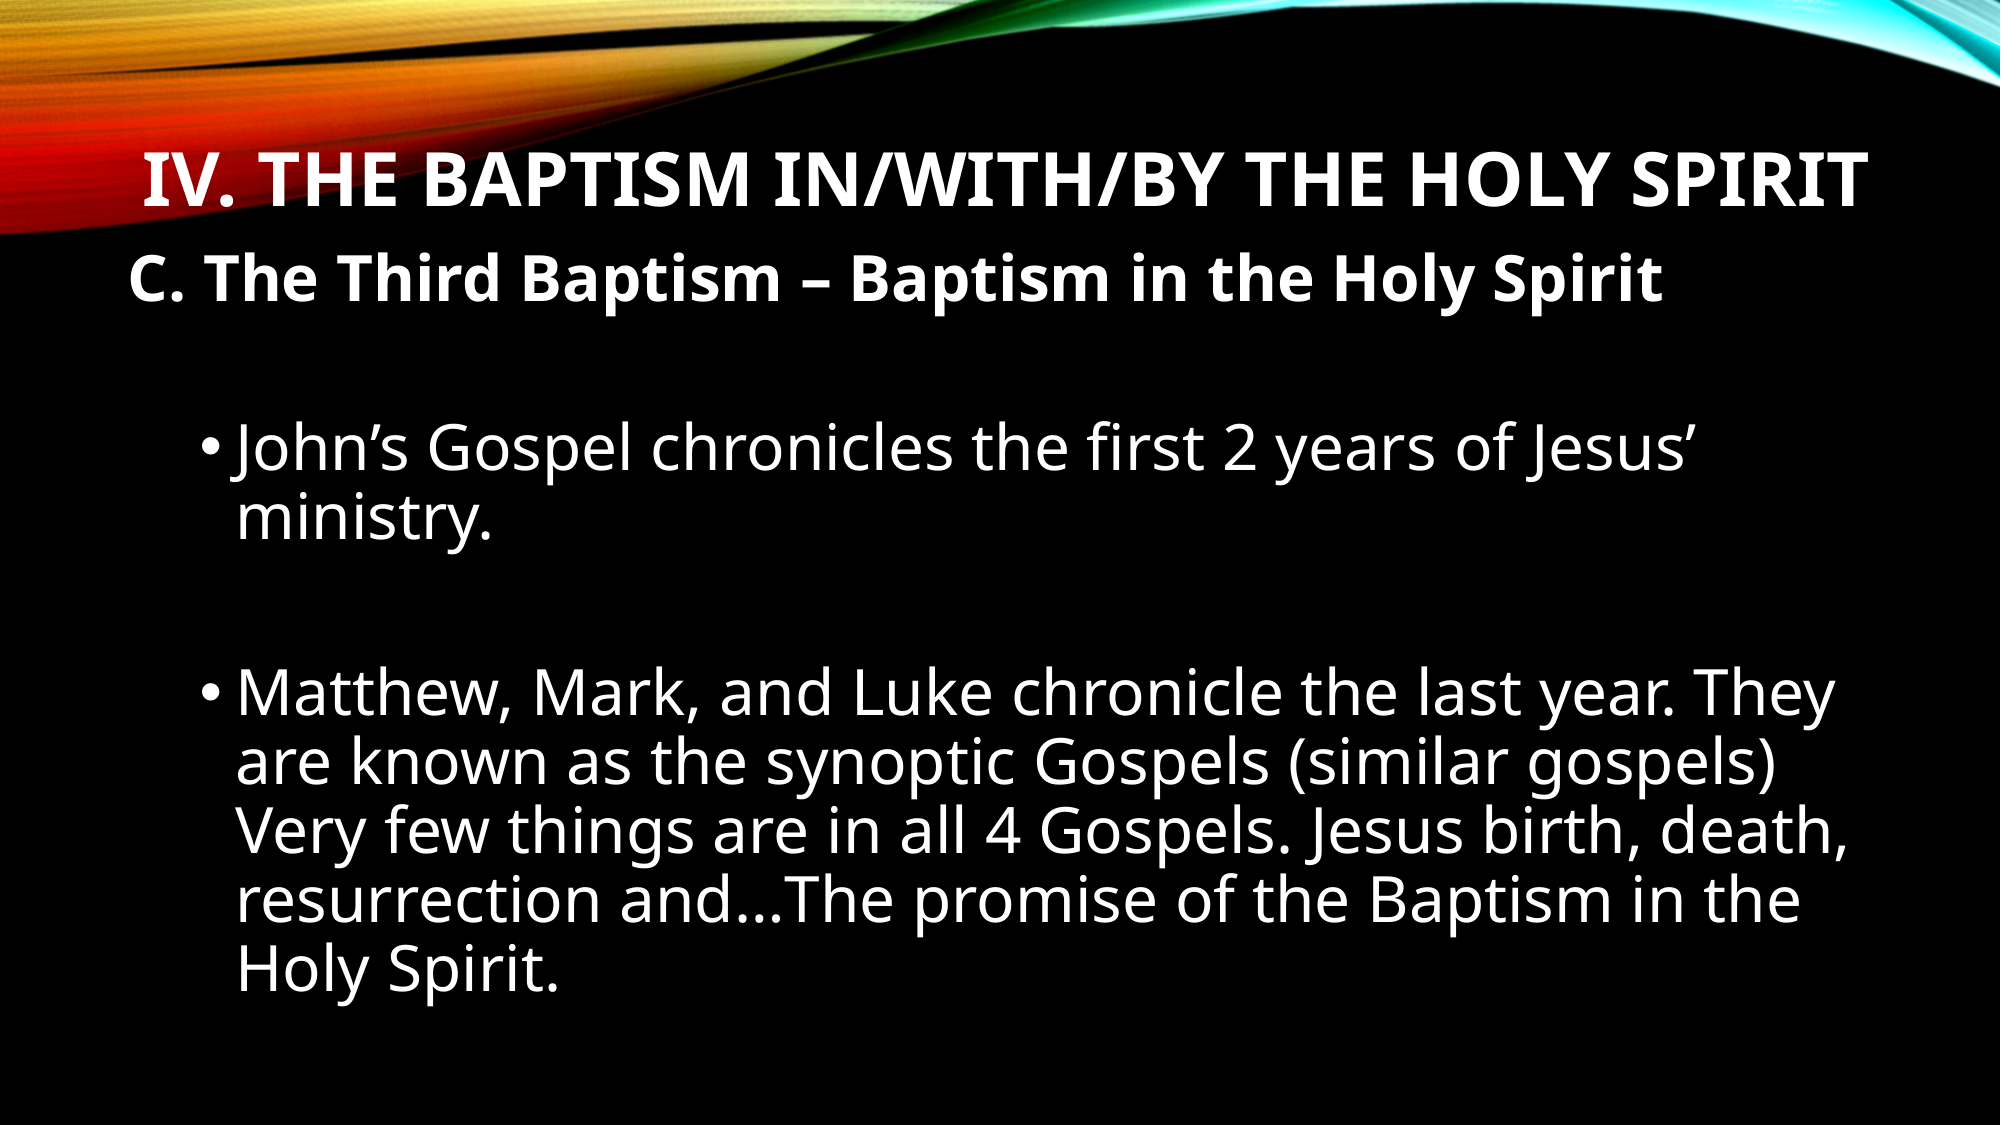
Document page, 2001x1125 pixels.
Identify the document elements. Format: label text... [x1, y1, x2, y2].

title IV. The Baptism in/with/by the Holy Spirit [127, 125, 1888, 239]
picture [0, 0, 2000, 237]
list C. The Third Baptism – Baptism in the Holy Spirit John’s Gospel chronicles the first 2 years of Jesus’ ministry. Matthew, Mark, and Luke chronicle the last year. They are known as the synoptic Gospels (similar gospels) Very few things are in all 4 Gospels. Jesus birth, death, resurrection and…The promise of the Baptism in the Holy Spirit. [112, 239, 1888, 1021]
